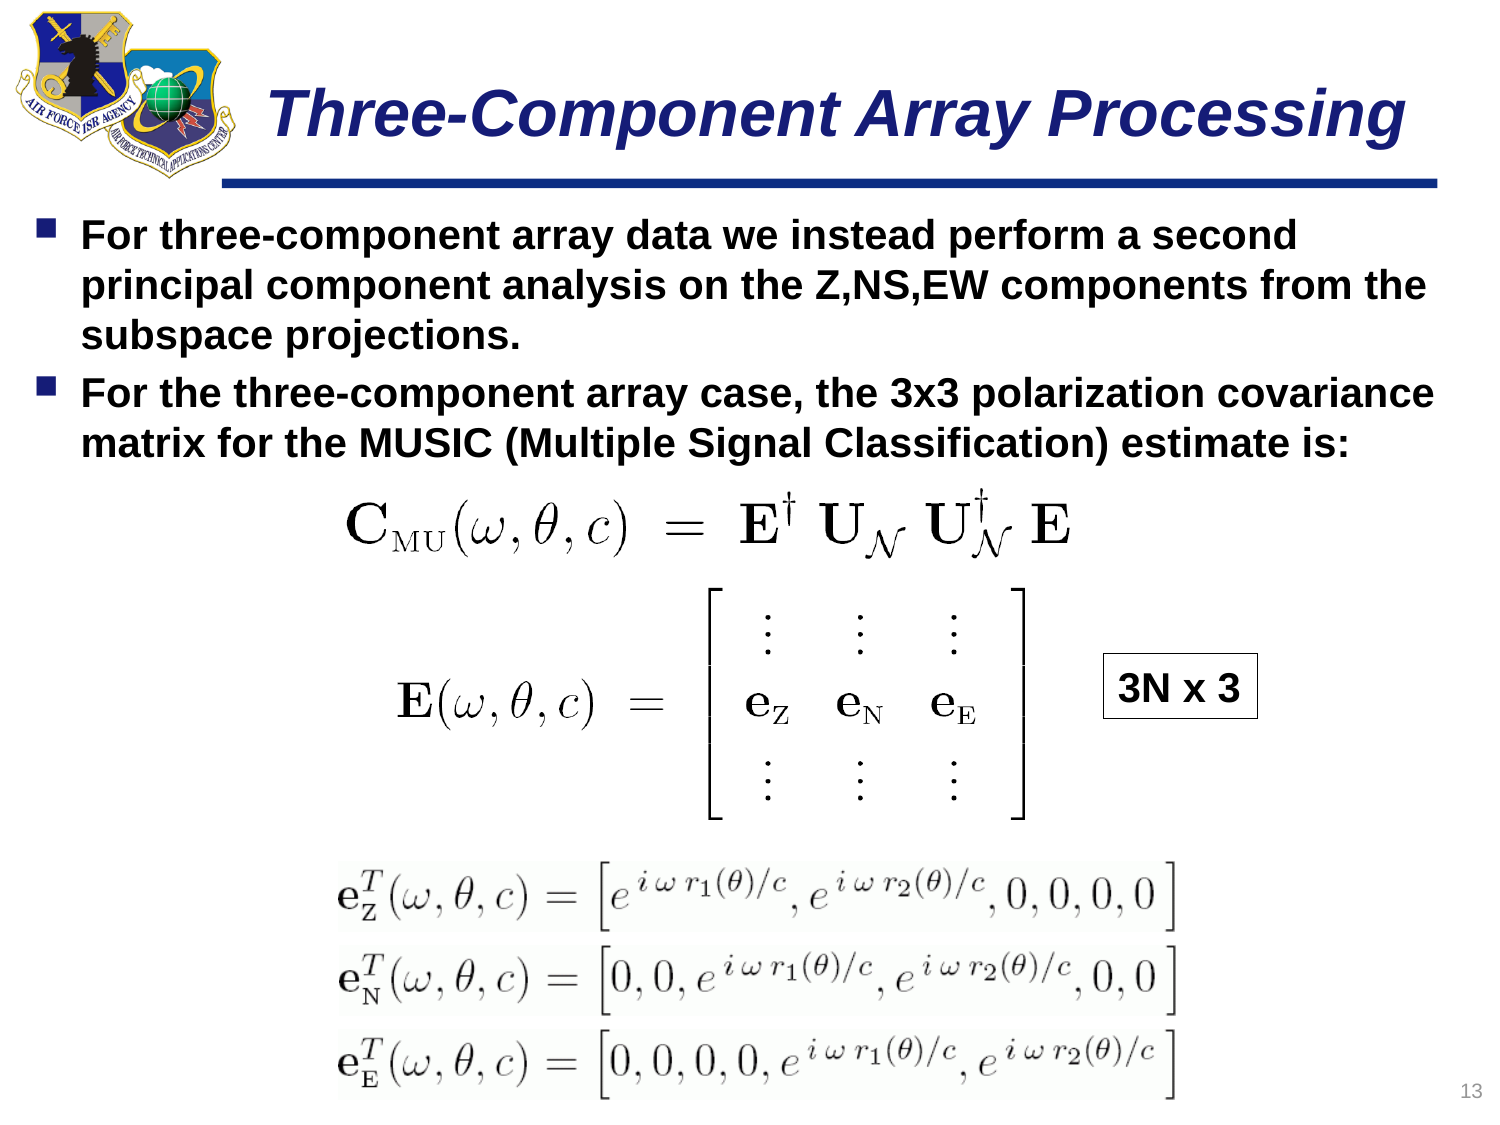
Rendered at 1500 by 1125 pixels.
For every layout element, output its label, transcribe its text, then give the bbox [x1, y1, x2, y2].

picture [12, 9, 238, 179]
title Three-Component Array Processing [240, 50, 1433, 169]
list For three-component array data we instead perform a second principal component analysis on the Z,NS,EW components from the subspace projections. For the three-component array case, the 3x3 polarization covariance matrix for the MUSIC (Multiple Signal Classification) estimate is: [18, 200, 1475, 1075]
picture [345, 488, 1070, 559]
slide_number 13 [1310, 1070, 1499, 1121]
picture [396, 587, 1025, 821]
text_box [338, 861, 1177, 1100]
text_box 3N x 3 [1103, 653, 1258, 719]
